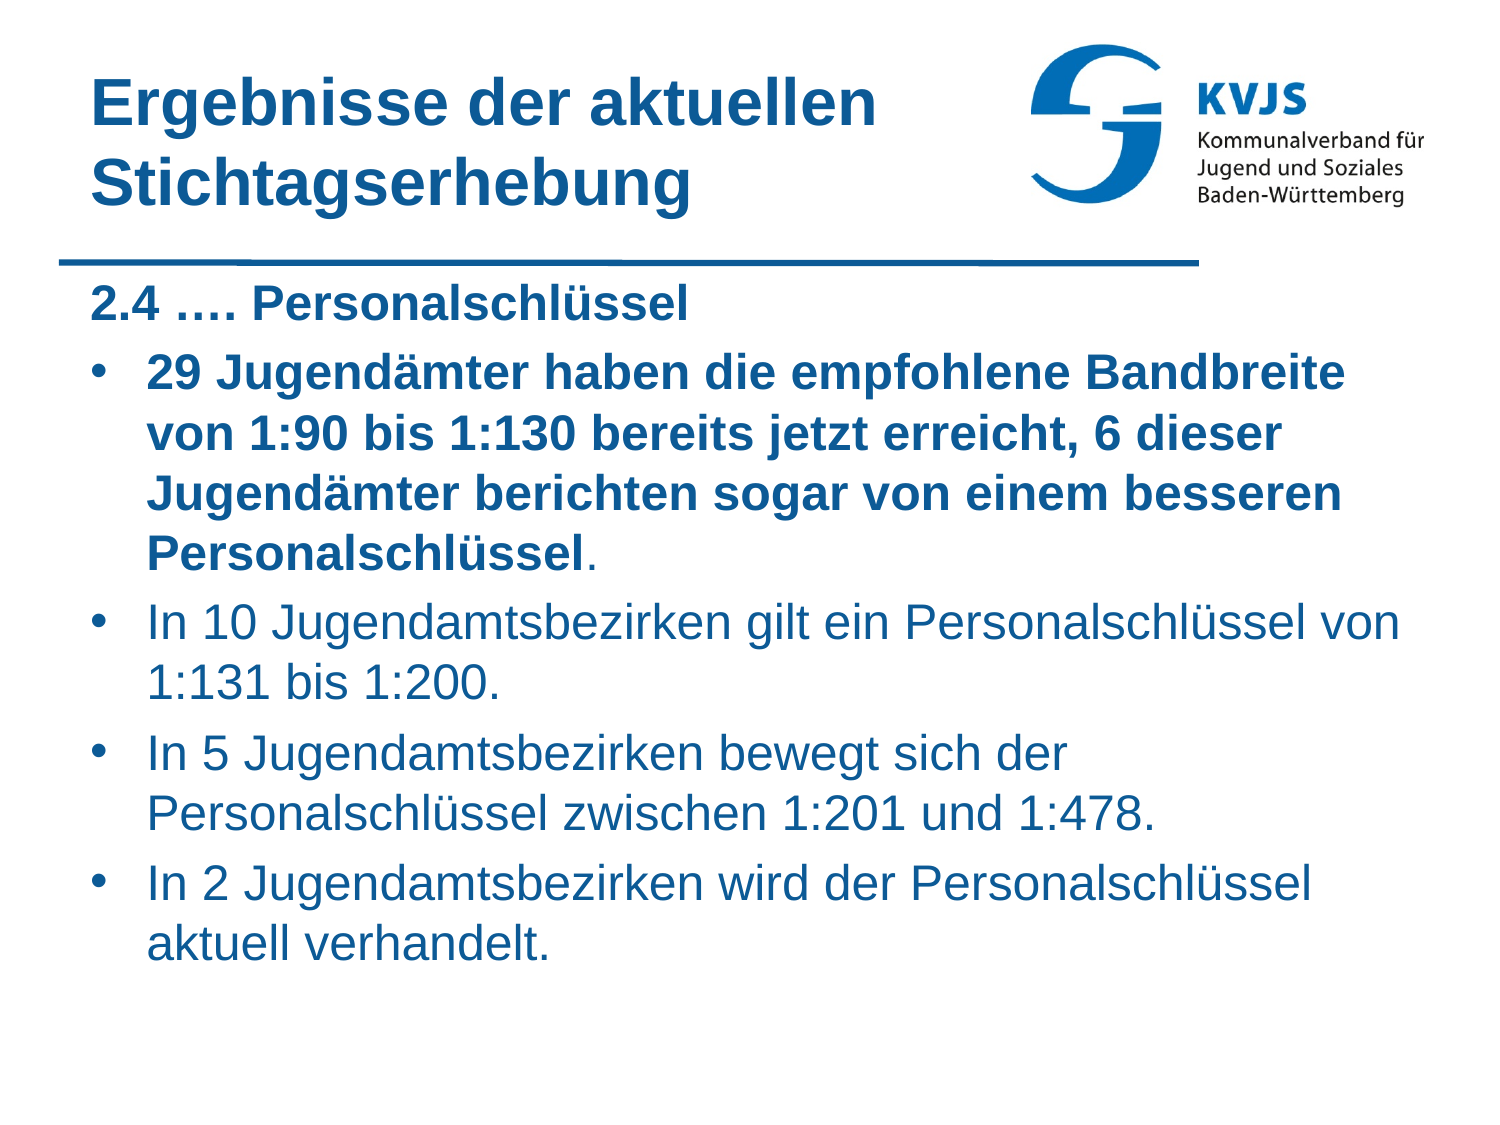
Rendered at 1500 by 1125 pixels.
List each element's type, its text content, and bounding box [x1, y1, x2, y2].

list 2.4 …. Personalschlüssel 29 Jugendämter haben die empfohlene Bandbreite von 1:90 bis 1:130 bereits jetzt erreicht, 6 dieser Jugendämter berichten sogar von einem besseren Personalschlüssel. In 10 Jugendamtsbezirken gilt ein Personalschlüssel von 1:131 bis 1:200. In 5 Jugendamtsbezirken bewegt sich der Personalschlüssel zwischen 1:201 und 1:478. In 2 Jugendamtsbezirken wird der Personalschlüssel aktuell verhandelt. [75, 262, 1425, 1005]
title Ergebnisse der aktuellen Stichtagserhebung [75, 45, 987, 233]
picture [1031, 42, 1424, 208]
